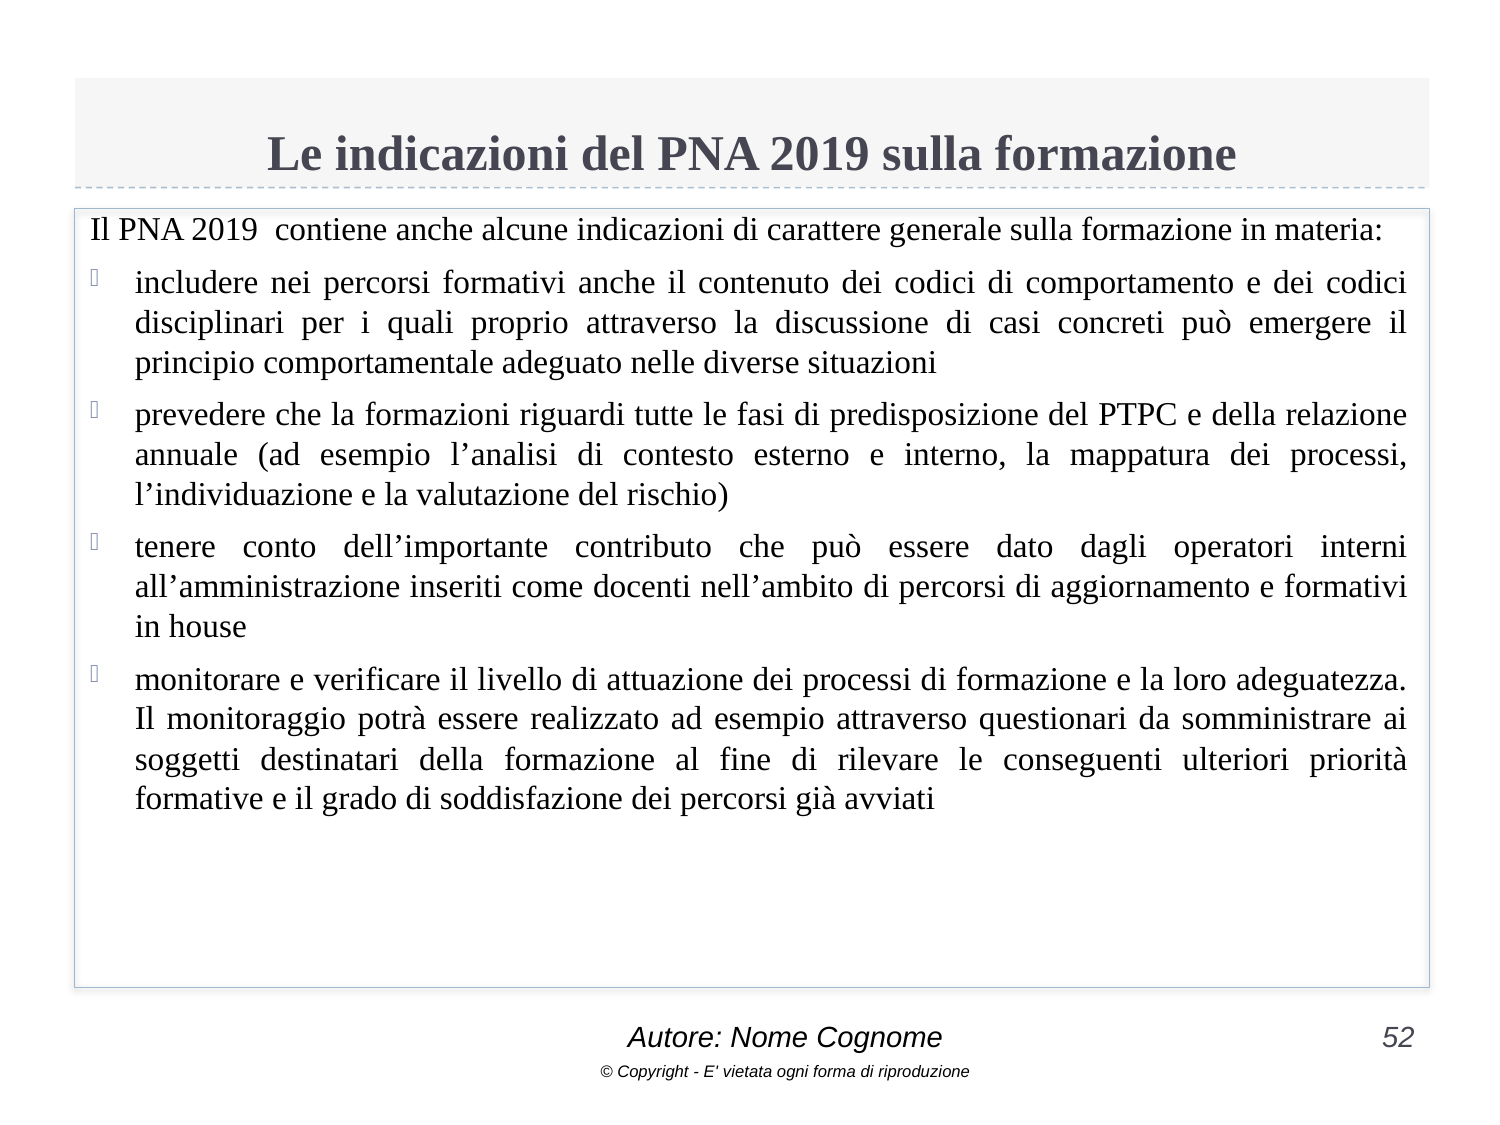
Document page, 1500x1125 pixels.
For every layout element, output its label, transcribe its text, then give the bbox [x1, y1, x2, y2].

list Il PNA 2019 contiene anche alcune indicazioni di carattere generale sulla formazione in materia: includere nei percorsi formativi anche il contenuto dei codici di comportamento e dei codici disciplinari per i quali proprio attraverso la discussione di casi concreti può emergere il principio comportamentale adeguato nelle diverse situazioni prevedere che la formazioni riguardi tutte le fasi di predisposizione del PTPC e della relazione annuale (ad esempio l’analisi di contesto esterno e interno, la mappatura dei processi, l’individuazione e la valutazione del rischio) tenere conto dell’importante contributo che può essere dato dagli operatori interni all’amministrazione inseriti come docenti nell’ambito di percorsi di aggiornamento e formativi in house monitorare e verificare il livello di attuazione dei processi di formazione e la loro adeguatezza. Il monitoraggio potrà essere realizzato ad esempio attraverso questionari da somministrare ai soggetti destinatari della formazione al fine di rilevare le conseguenti ulteriori priorità formative e il grado di soddisfazione dei percorsi già avviati [75, 200, 1425, 988]
title Le indicazioni del PNA 2019 sulla formazione [75, 78, 1430, 188]
